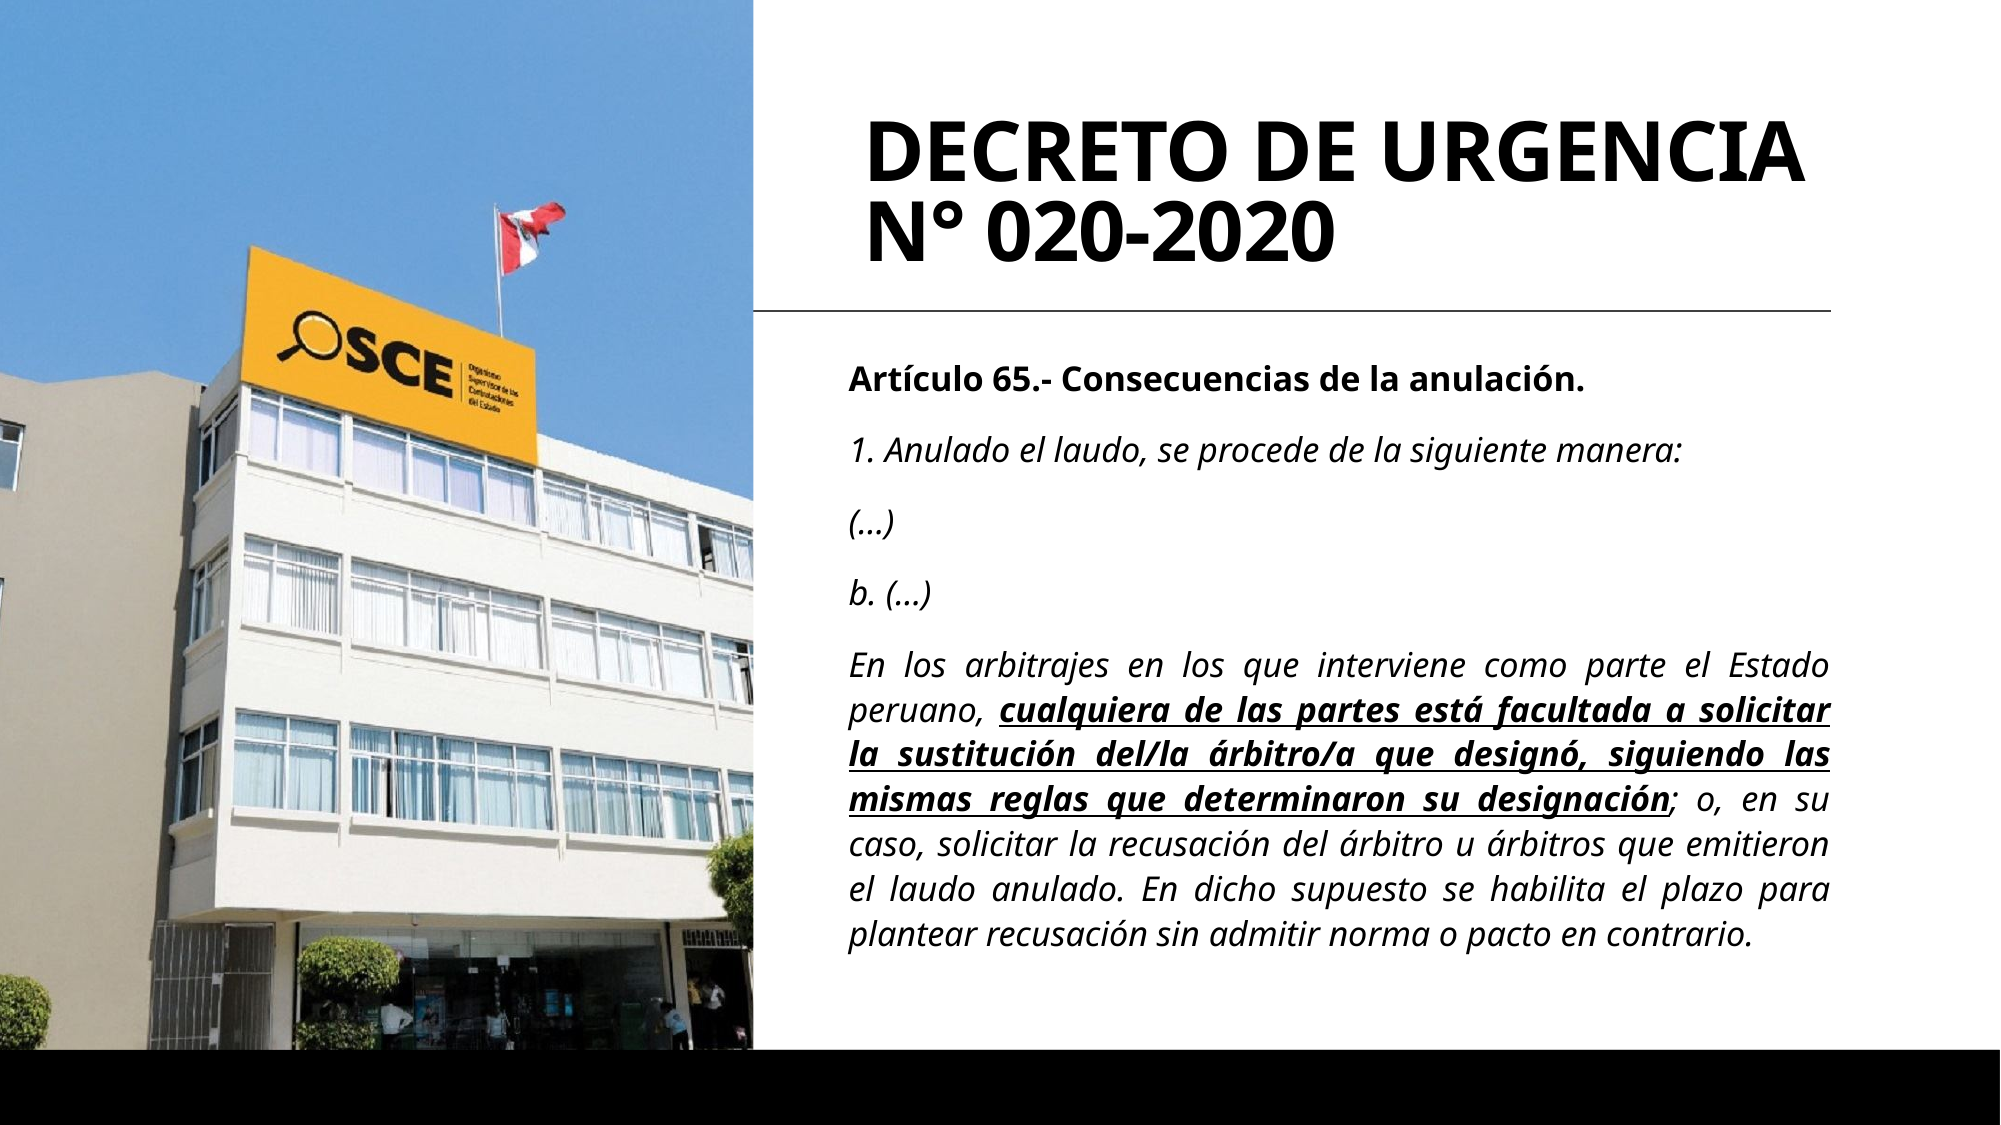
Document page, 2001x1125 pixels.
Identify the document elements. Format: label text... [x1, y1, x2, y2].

list Artículo 65.- Consecuencias de la anulación. 1. Anulado el laudo, se procede de la siguiente manera: (…) b. (...) En los arbitrajes en los que interviene como parte el Estado peruano, cualquiera de las partes está facultada a solicitar la sustitución del/la árbitro/a que designó, siguiendo las mismas reglas que determinaron su designación; o, en su caso, solicitar la recusación del árbitro u árbitros que emitieron el laudo anulado. En dicho supuesto se habilita el plazo para plantear recusación sin admitir norma o pacto en contrario. [848, 345, 1830, 963]
picture [0, 0, 754, 1125]
text_box [763, 1049, 2000, 1125]
title DECRETO DE URGENCIA N° 020-2020 [848, 47, 1830, 285]
